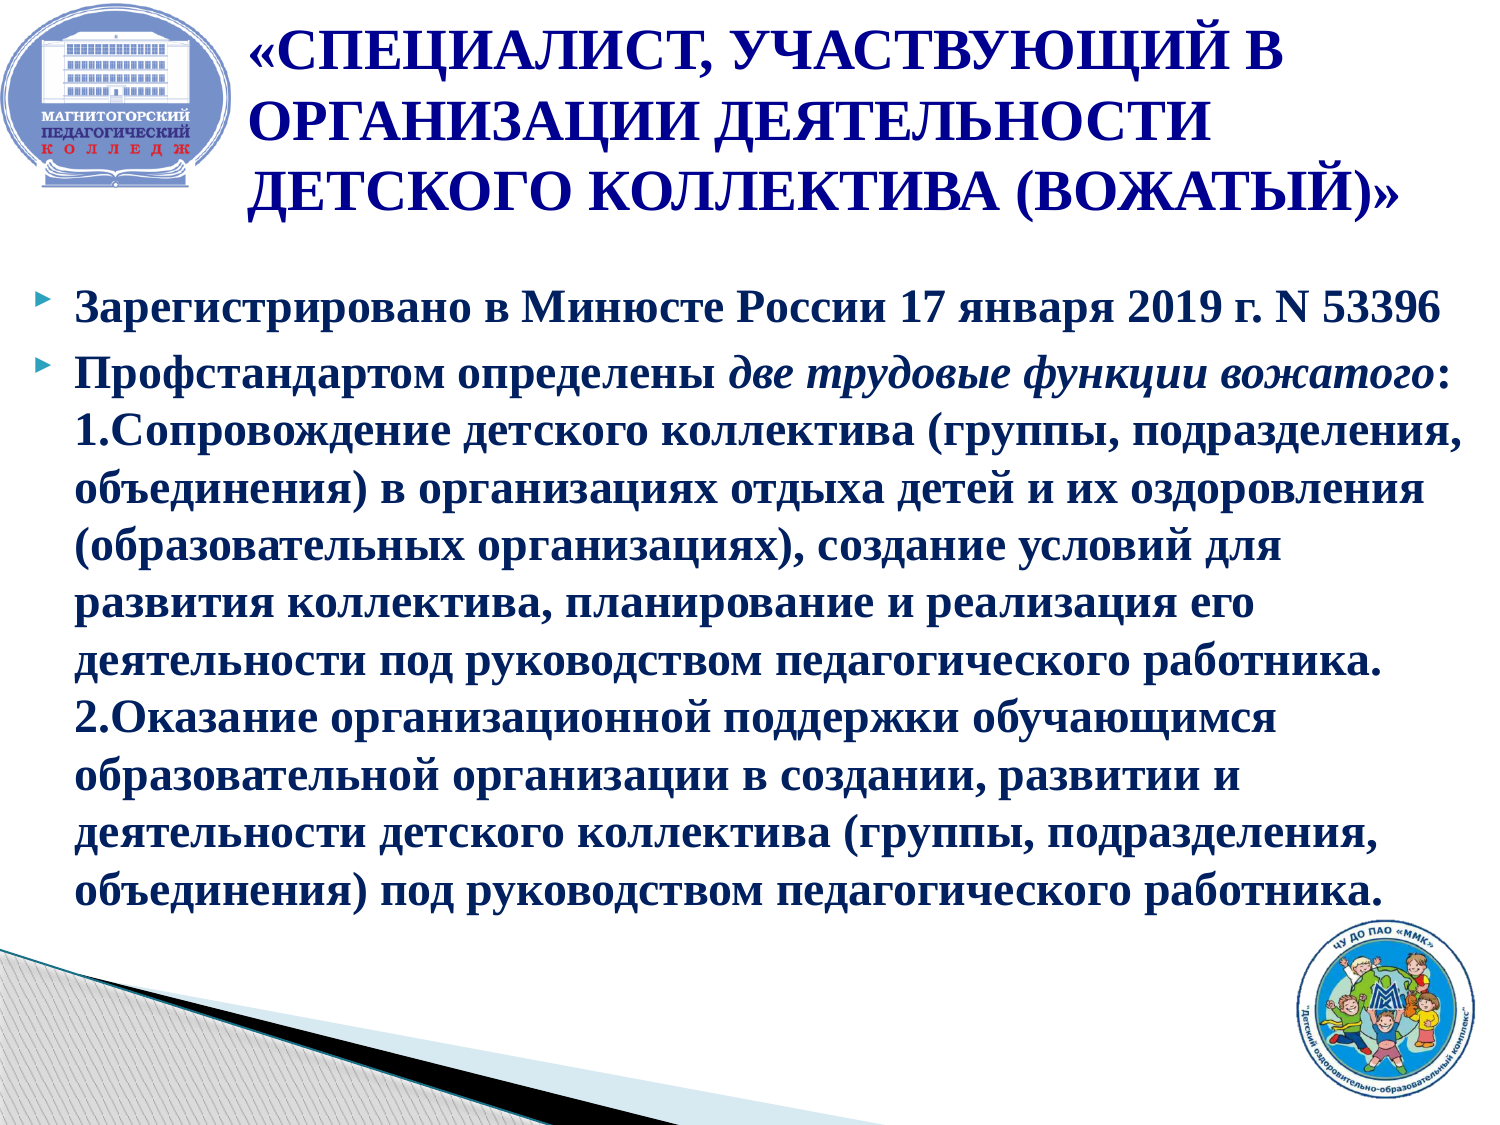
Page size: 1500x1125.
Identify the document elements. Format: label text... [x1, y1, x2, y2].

list Зарегистрировано в Минюсте России 17 января 2019 г. N 53396 Профстандартом определены две трудовые функции вожатого: 1.Сопровождение детского коллектива (группы, подразделения, объединения) в организациях отдыха детей и их оздоровления (образовательных организациях), создание условий для развития коллектива, планирование и реализация его деятельности под руководством педагогического работника. 2.Оказание организационной поддержки обучающимся образовательной организации в создании, развитии и деятельности детского коллектива (группы, подразделения, объединения) под руководством педагогического работника. [0, 267, 1500, 1010]
picture [1293, 916, 1479, 1103]
title «Специалист, участвующий в организации деятельности детского коллектива (вожатый)» [232, 67, 1500, 256]
picture [0, 3, 231, 188]
